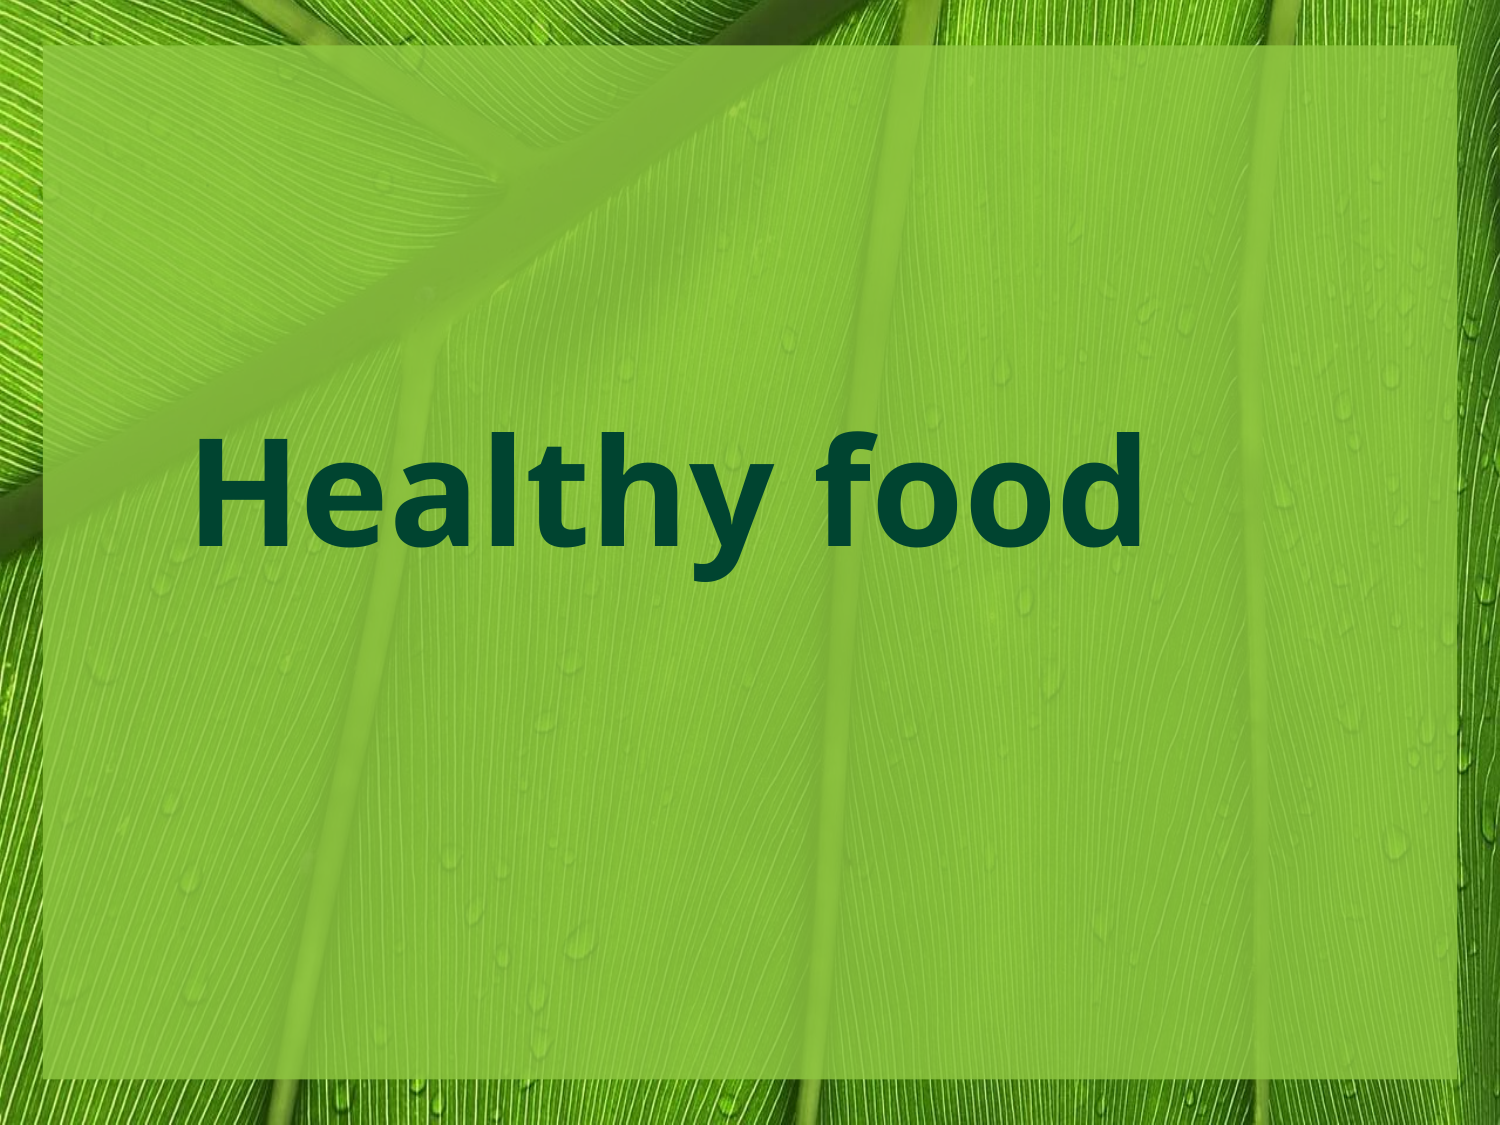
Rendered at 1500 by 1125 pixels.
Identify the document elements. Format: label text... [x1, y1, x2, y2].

title Healthy food [171, 349, 1447, 591]
picture [0, 0, 1500, 1125]
